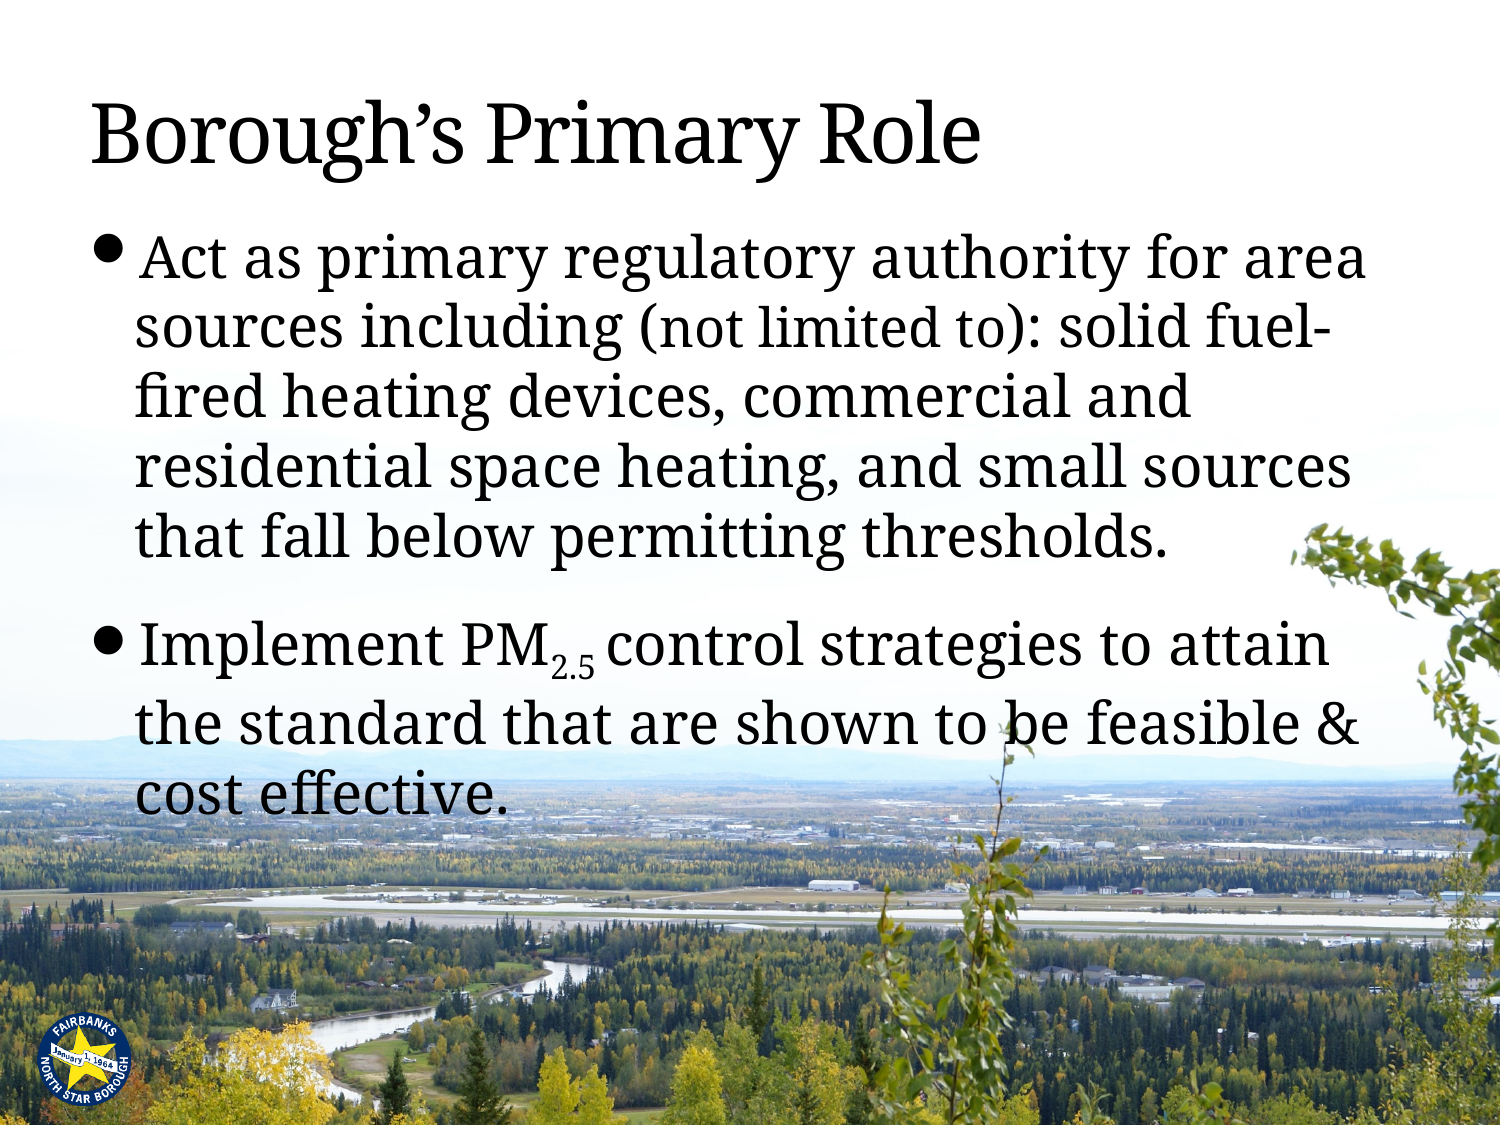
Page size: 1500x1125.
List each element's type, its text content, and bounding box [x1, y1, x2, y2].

picture [0, 350, 1500, 1125]
title Borough’s Primary Role [74, 24, 1425, 188]
list Act as primary regulatory authority for area sources including (not limited to): solid fuel-fired heating devices, commercial and residential space heating, and small sources that fall below permitting thresholds. Implement PM2.5 control strategies to attain the standard that are shown to be feasible & cost effective. [75, 212, 1425, 963]
